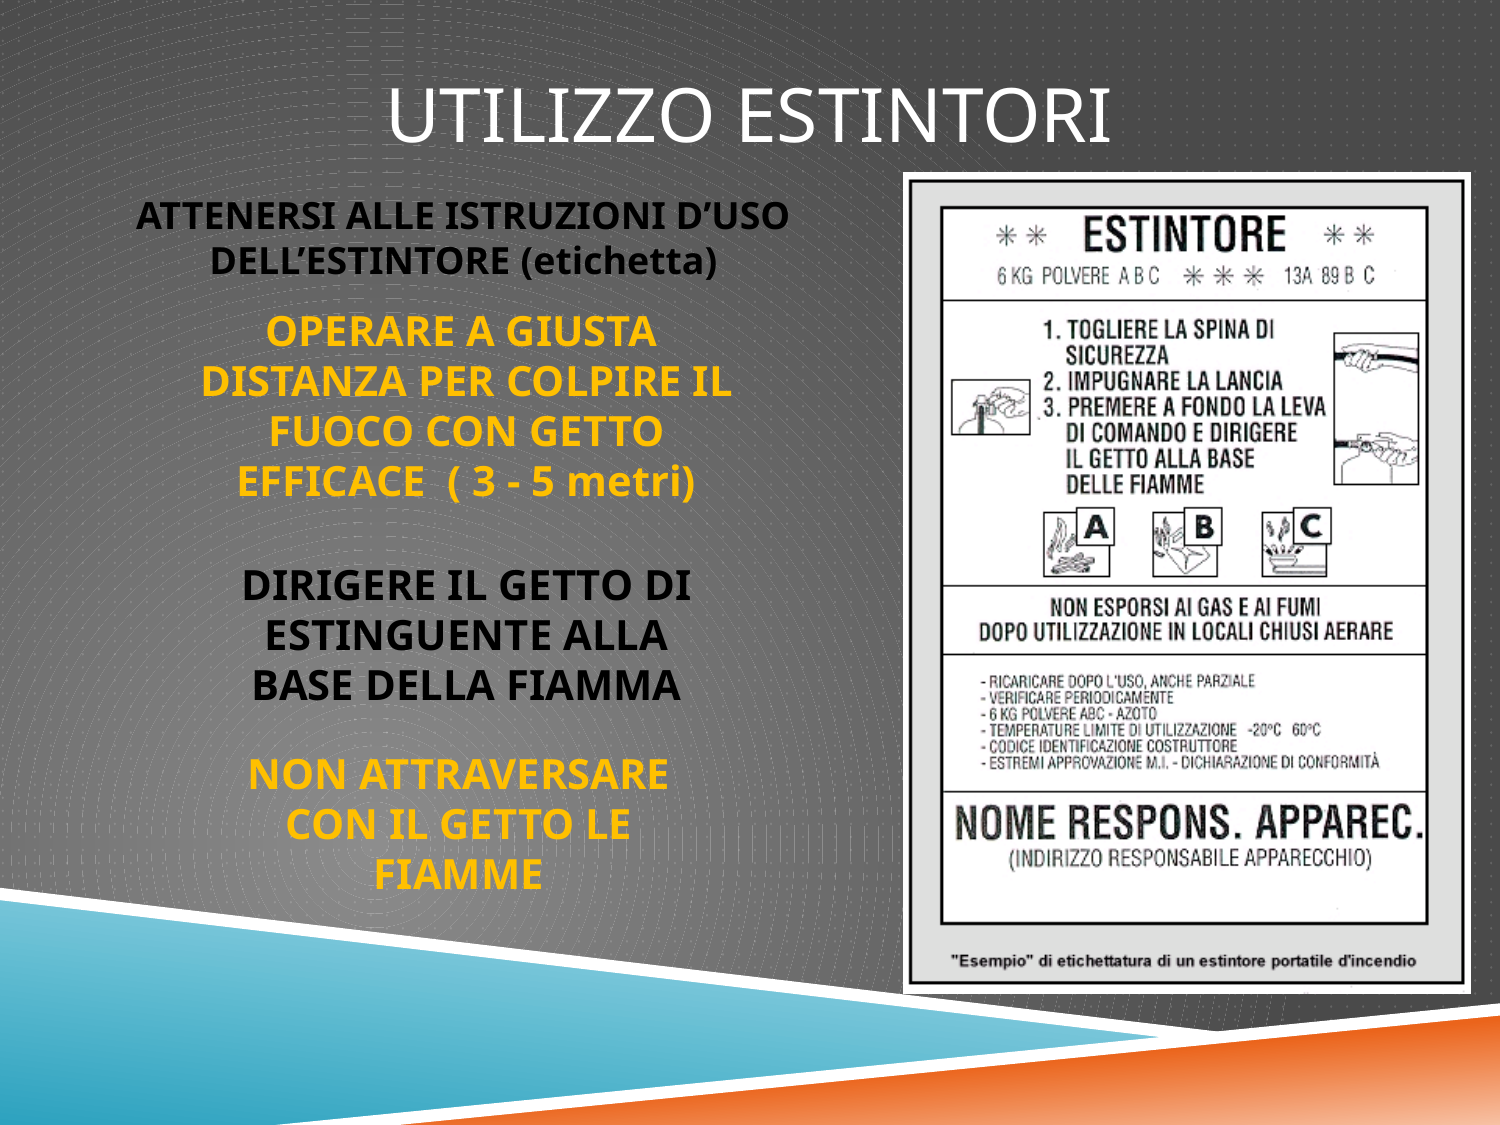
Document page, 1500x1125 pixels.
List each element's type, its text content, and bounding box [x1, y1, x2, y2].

text_box OPERARE A GIUSTA DISTANZA PER COLPIRE IL FUOCO CON GETTO EFFICACE ( 3 - 5 metri) [95, 296, 832, 513]
text_box ATTENERSI ALLE ISTRUZIONI D’USO DELL’ESTINTORE (etichetta) [88, 184, 839, 290]
text_box DIRIGERE IL GETTO DI ESTINGUENTE ALLA BASE DELLA FIAMMA [140, 551, 786, 717]
text_box NON ATTRAVERSARE CON IL GETTO LE FIAMME [123, 740, 804, 906]
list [903, 172, 1471, 994]
title Utilizzo estintori [112, 19, 1388, 207]
